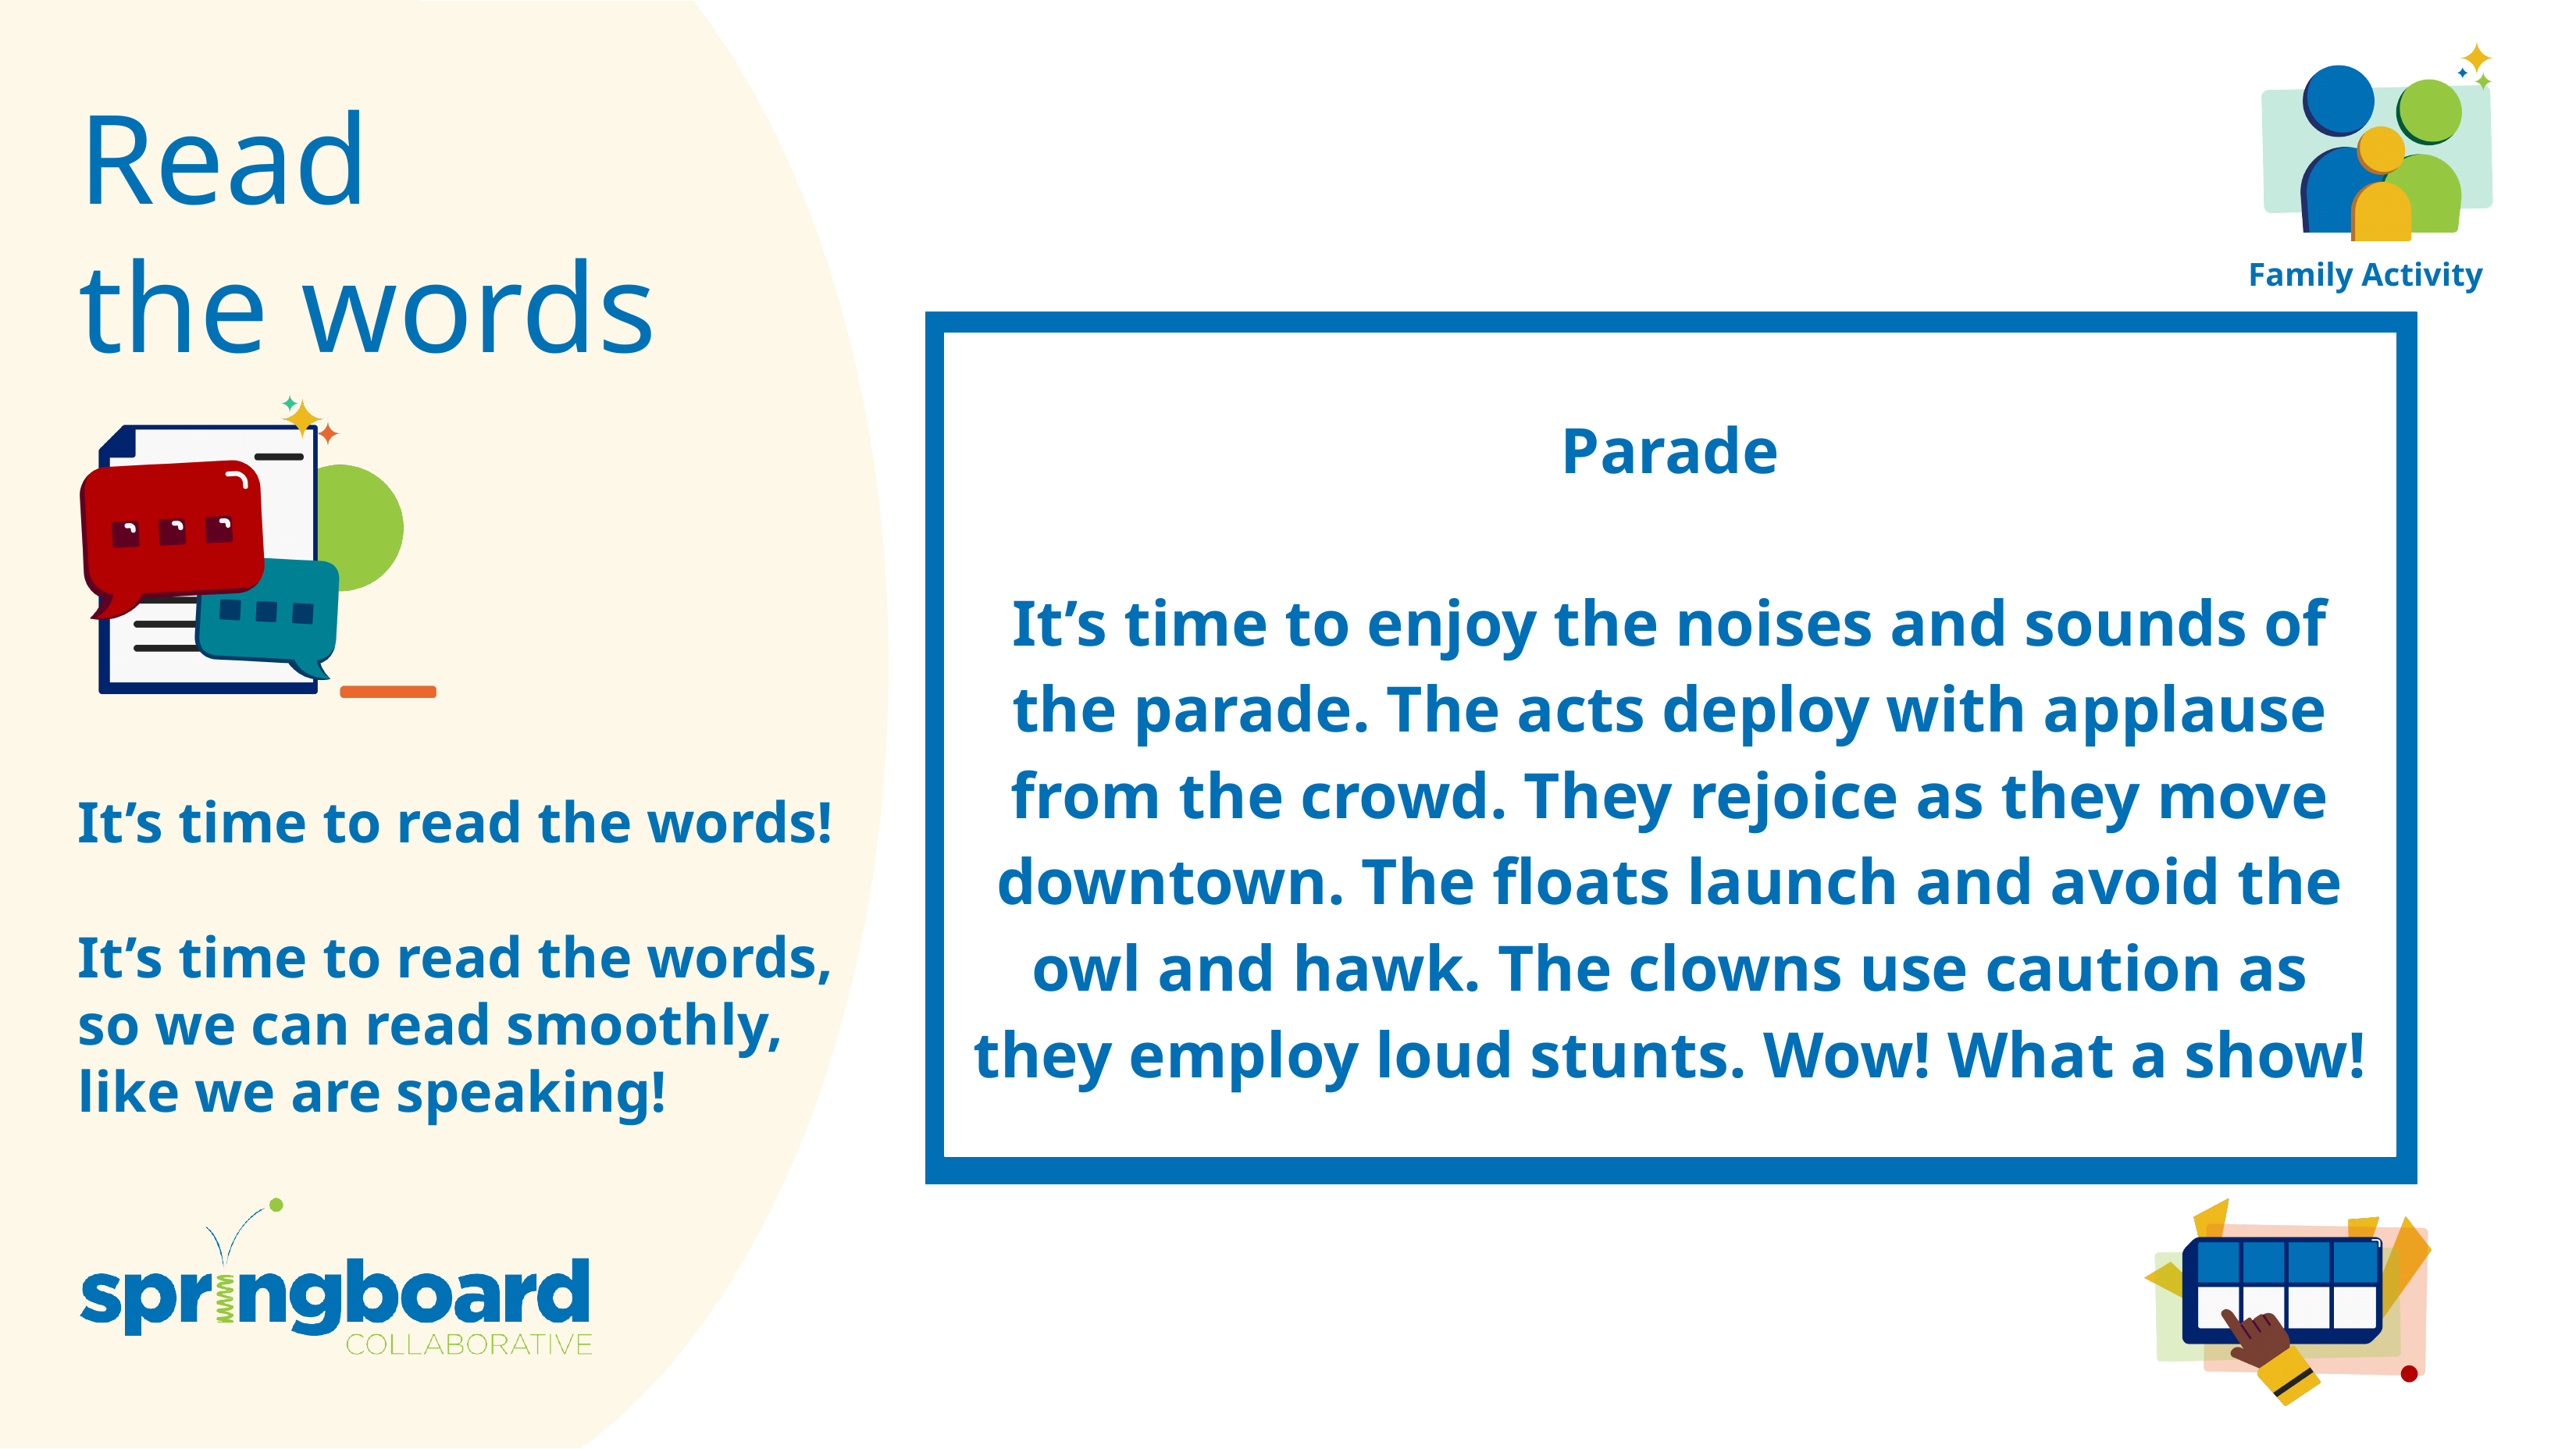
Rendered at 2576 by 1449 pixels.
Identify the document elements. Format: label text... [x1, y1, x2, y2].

picture [80, 394, 436, 699]
picture [2143, 1198, 2432, 1407]
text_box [925, 312, 2417, 1184]
text_box It’s time to read the words! It’s time to read the words, so we can read smoothly, like we are speaking! [78, 785, 853, 1123]
picture [80, 1198, 592, 1355]
picture [2261, 40, 2496, 241]
text_box Read the words [78, 80, 814, 467]
text_box Family Activity [2246, 251, 2510, 293]
